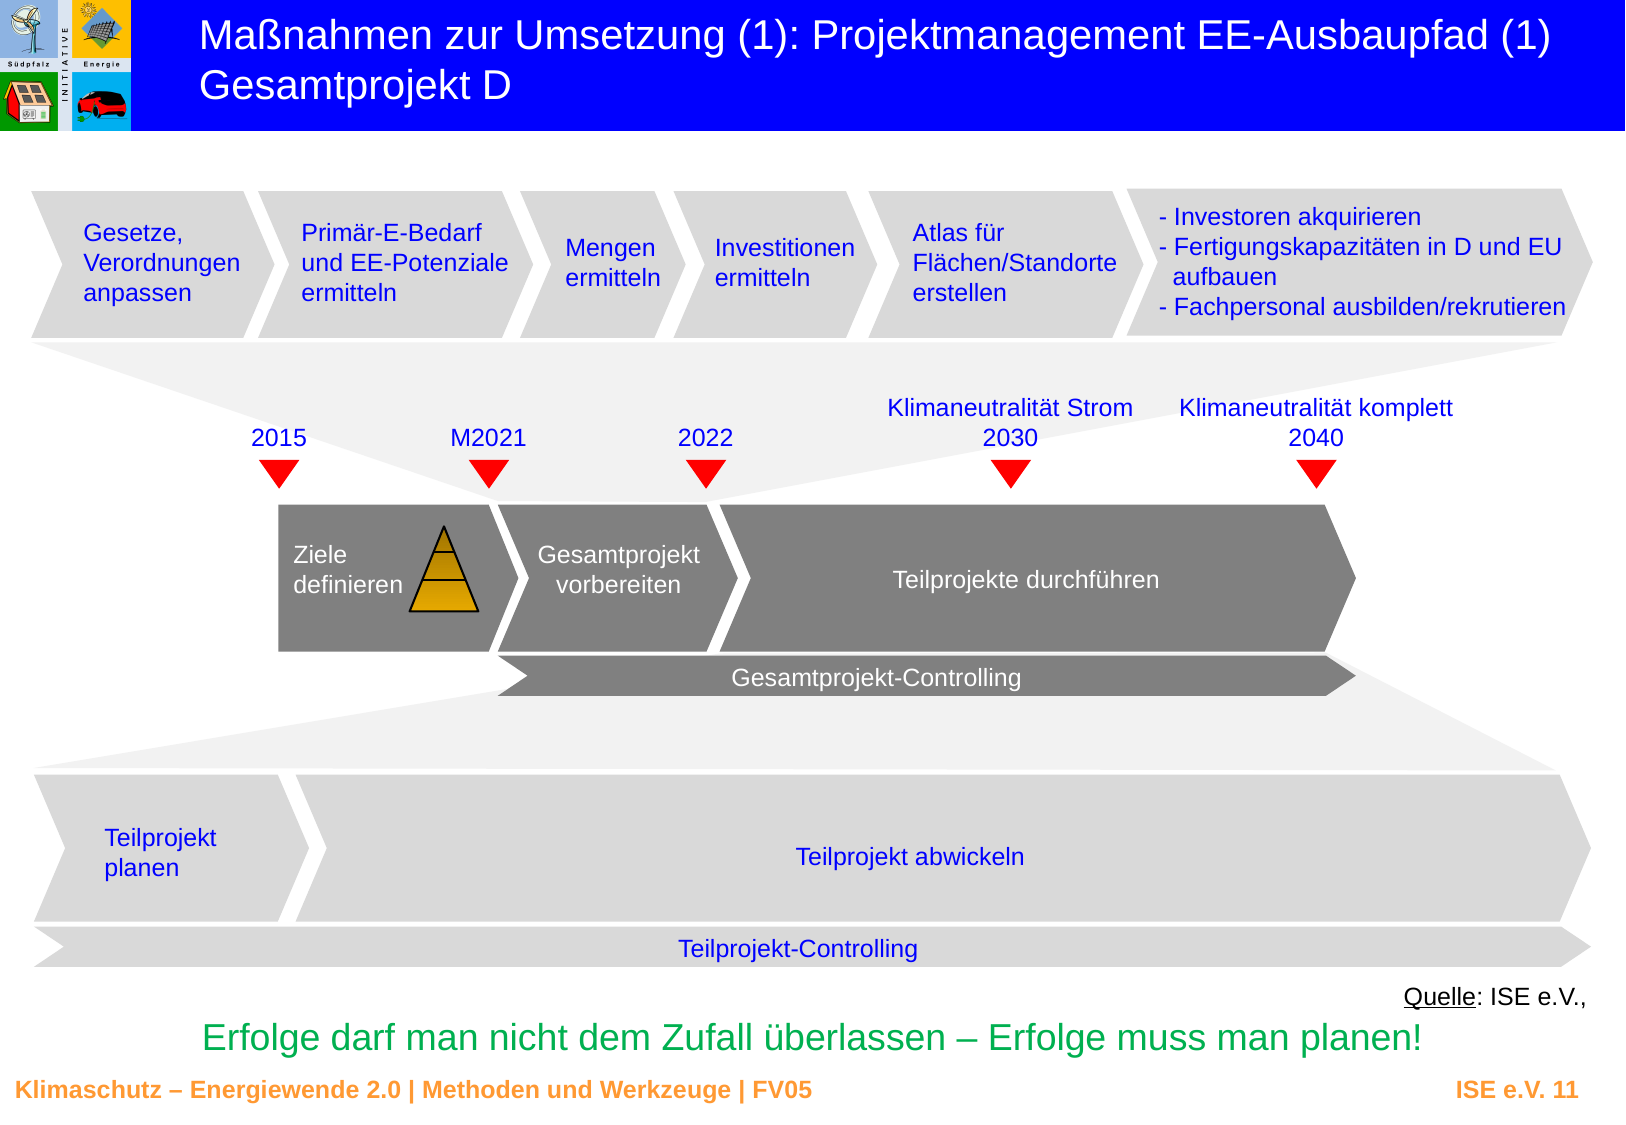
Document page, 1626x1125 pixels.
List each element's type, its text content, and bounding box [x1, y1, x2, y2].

text_box Ziele definieren [278, 531, 404, 606]
text_box Teilprojekte durchführen [877, 556, 1176, 601]
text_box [409, 526, 479, 612]
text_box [497, 653, 1357, 700]
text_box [435, 414, 543, 489]
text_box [1163, 383, 1470, 489]
text_box [278, 514, 519, 650]
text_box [235, 414, 323, 489]
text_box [871, 383, 1151, 489]
text_box [498, 514, 738, 650]
text_box Quelle: ISE e.V., [1403, 980, 1595, 1011]
text_box Gesamtprojekt vorbereiten [522, 531, 716, 606]
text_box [33, 652, 1592, 971]
text_box Erfolge darf man nicht dem Zufall überlassen – Erfolge muss man planen! [0, 1005, 1625, 1065]
text_box [720, 514, 1356, 650]
picture [78, 93, 125, 115]
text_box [662, 414, 750, 489]
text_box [30, 188, 1594, 503]
text_box Maßnahmen zur Umsetzung (1): Projektmanagement EE-Ausbaupfad (1) Gesamtprojekt D [199, 7, 1565, 108]
picture [0, 0, 131, 131]
